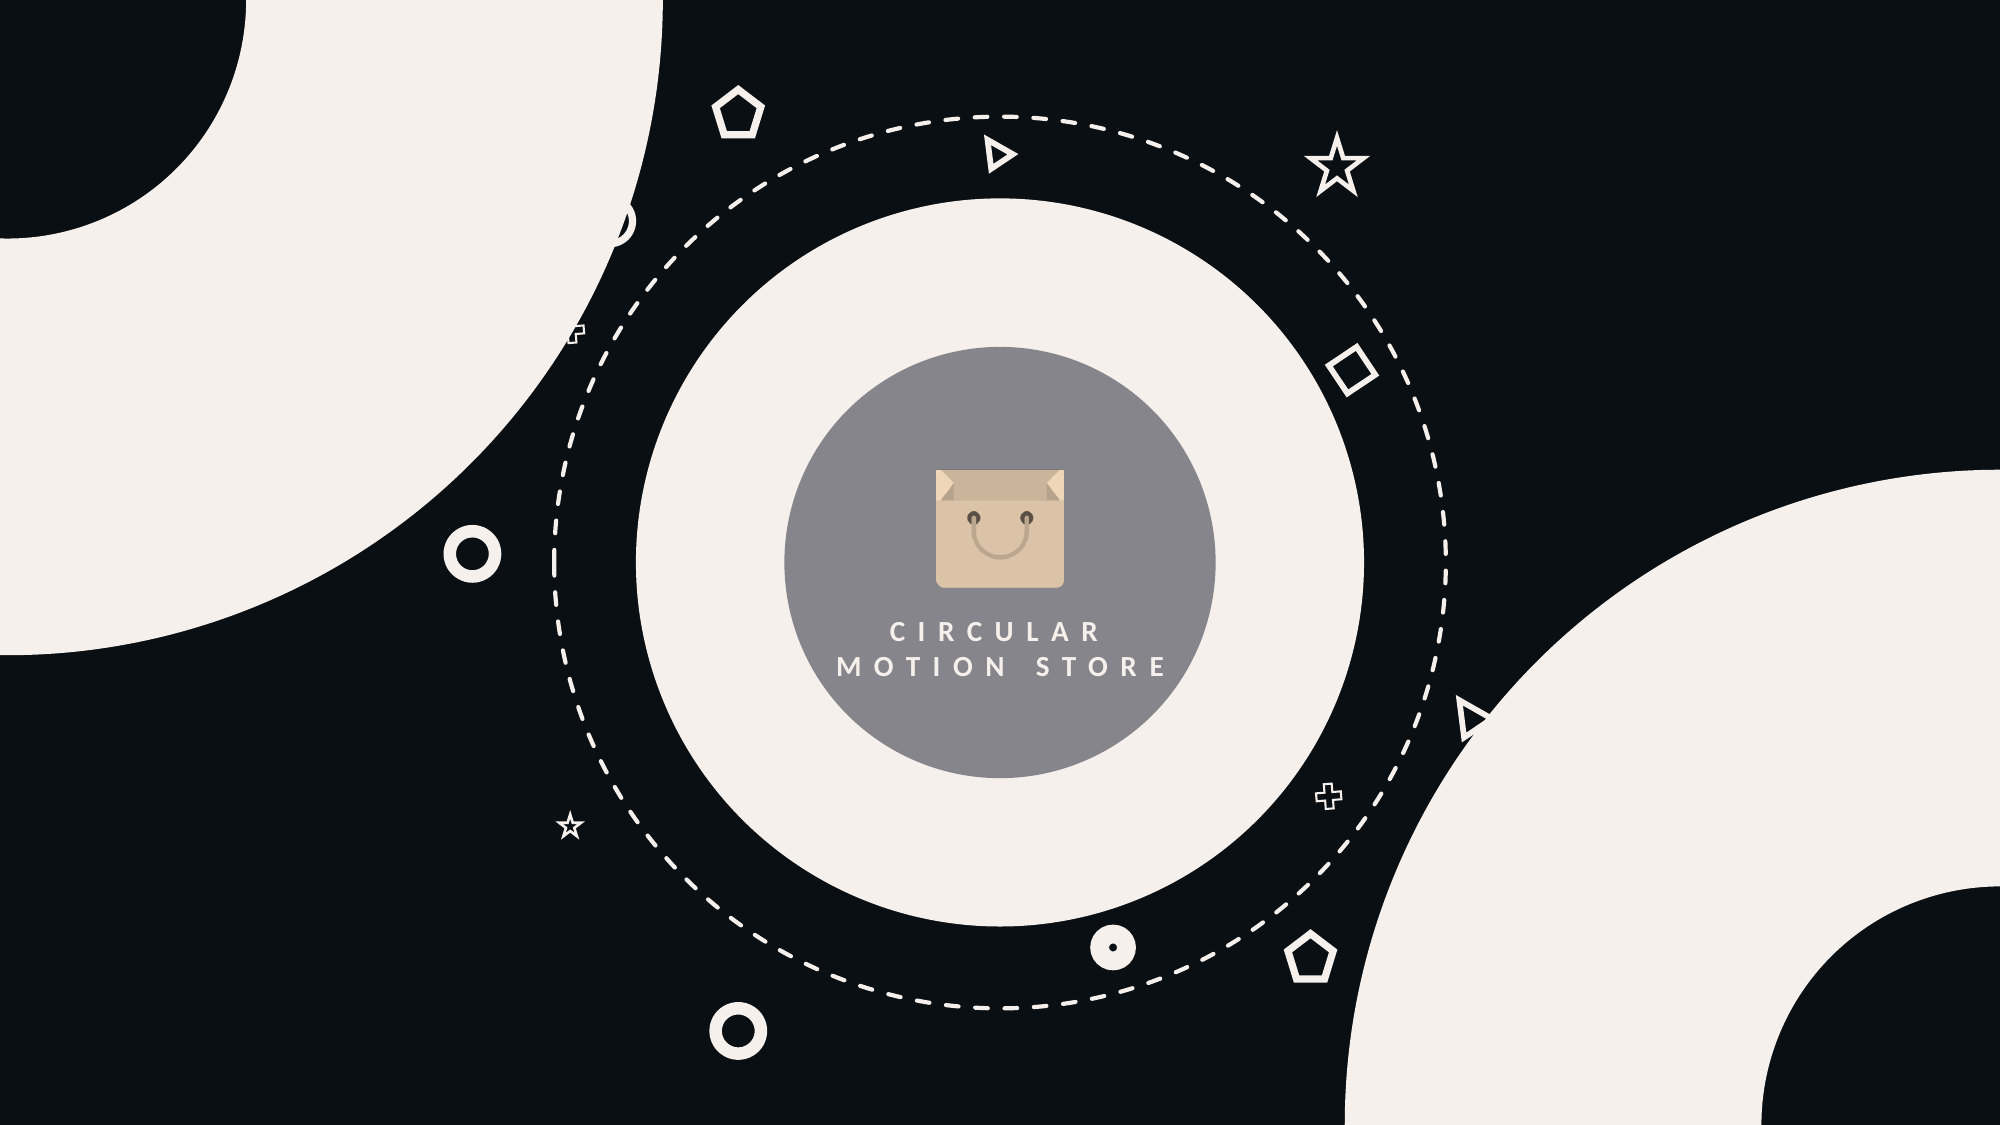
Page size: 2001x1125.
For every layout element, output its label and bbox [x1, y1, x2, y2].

text_box [0, 0, 456, 448]
text_box [1552, 677, 2000, 1125]
text_box [784, 465, 1216, 691]
text_box [449, 89, 1486, 1054]
